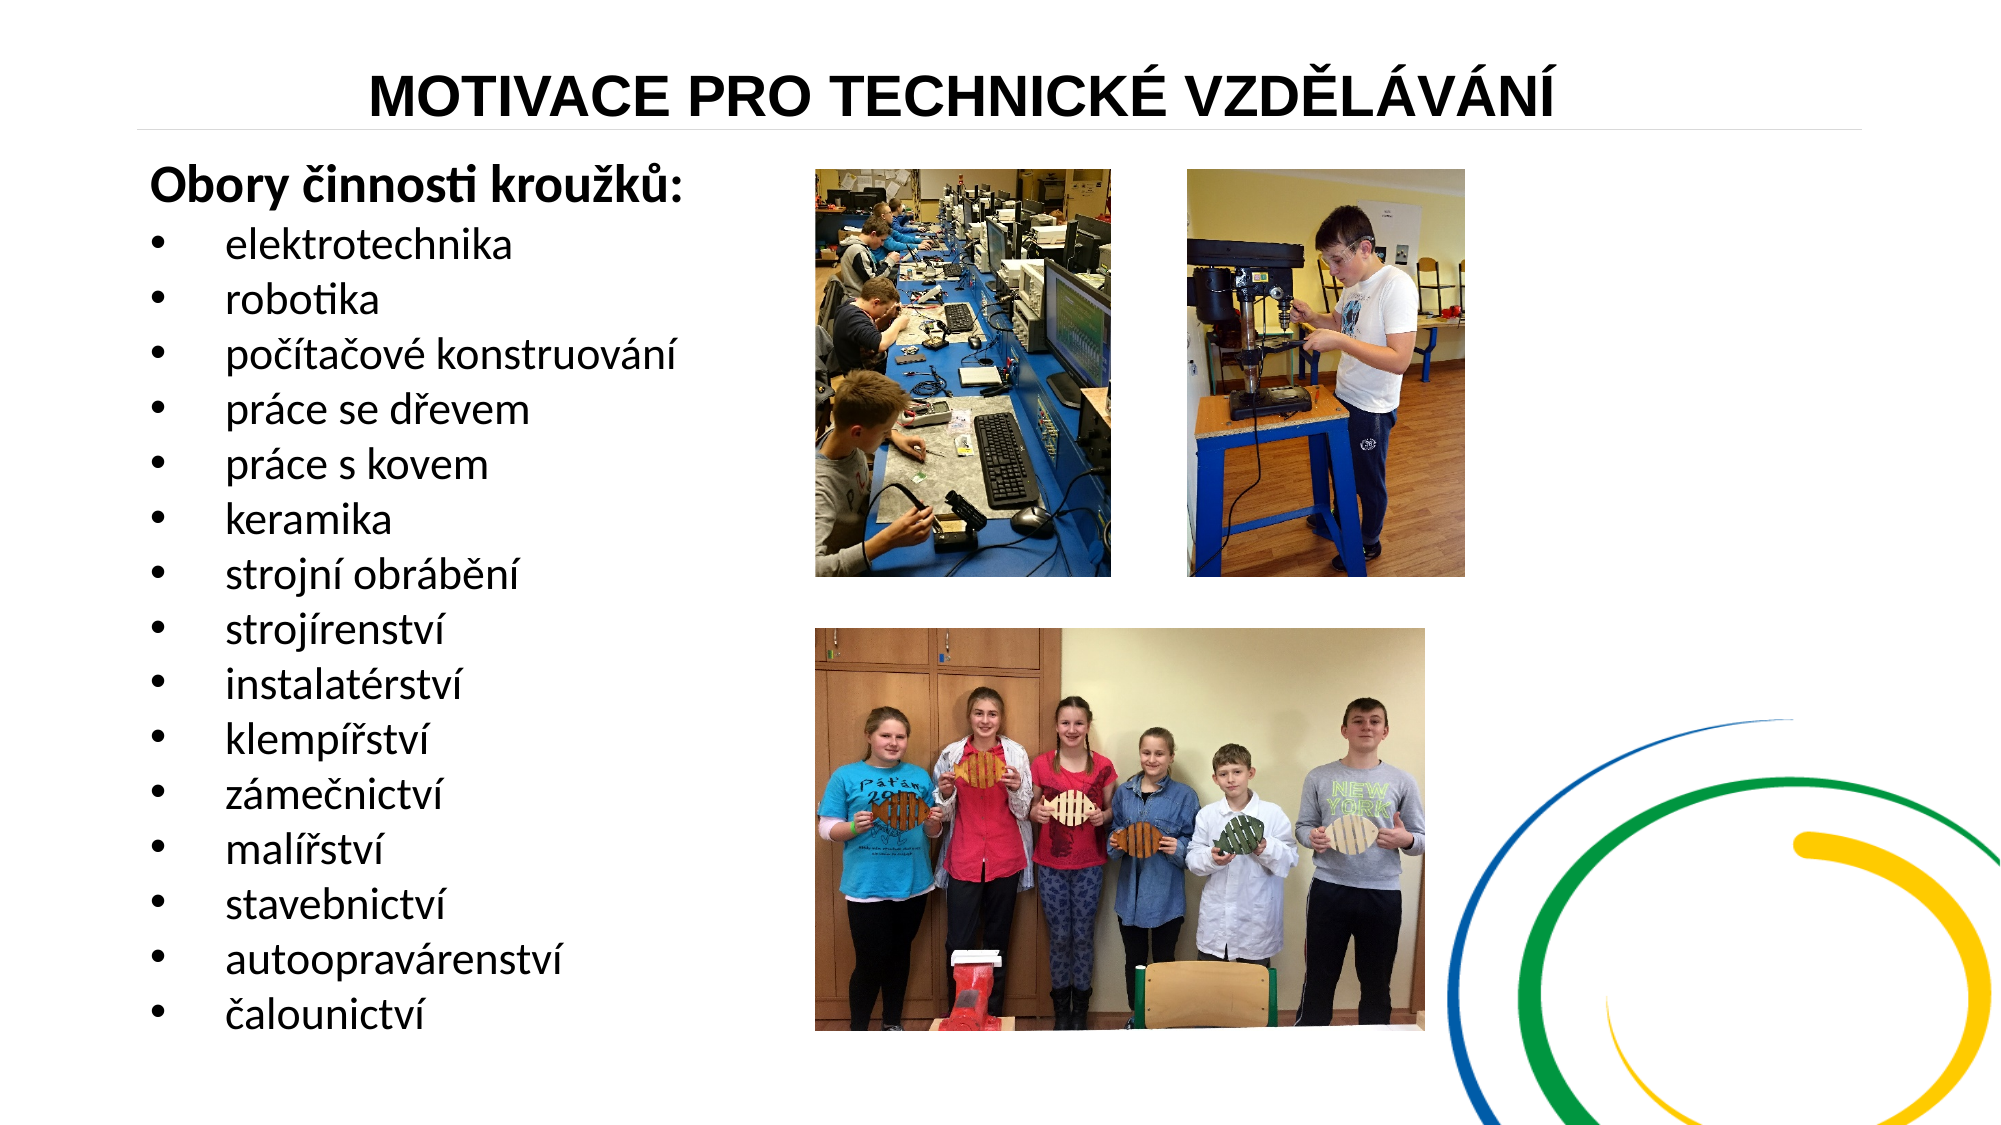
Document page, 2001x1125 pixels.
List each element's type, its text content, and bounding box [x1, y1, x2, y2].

list Obory činnosti kroužků: elektrotechnika robotika počítačové konstruování práce se dřevem práce s kovem keramika strojní obrábění strojírenství instalatérství klempířství zámečnictví malířství stavebnictví autoopravárenství čalounictví [135, 147, 906, 904]
list MOTIVACE PRO TECHNICKÉ VZDĚLÁVÁNÍ [353, 59, 1654, 117]
picture [0, 0, 2001, 1125]
